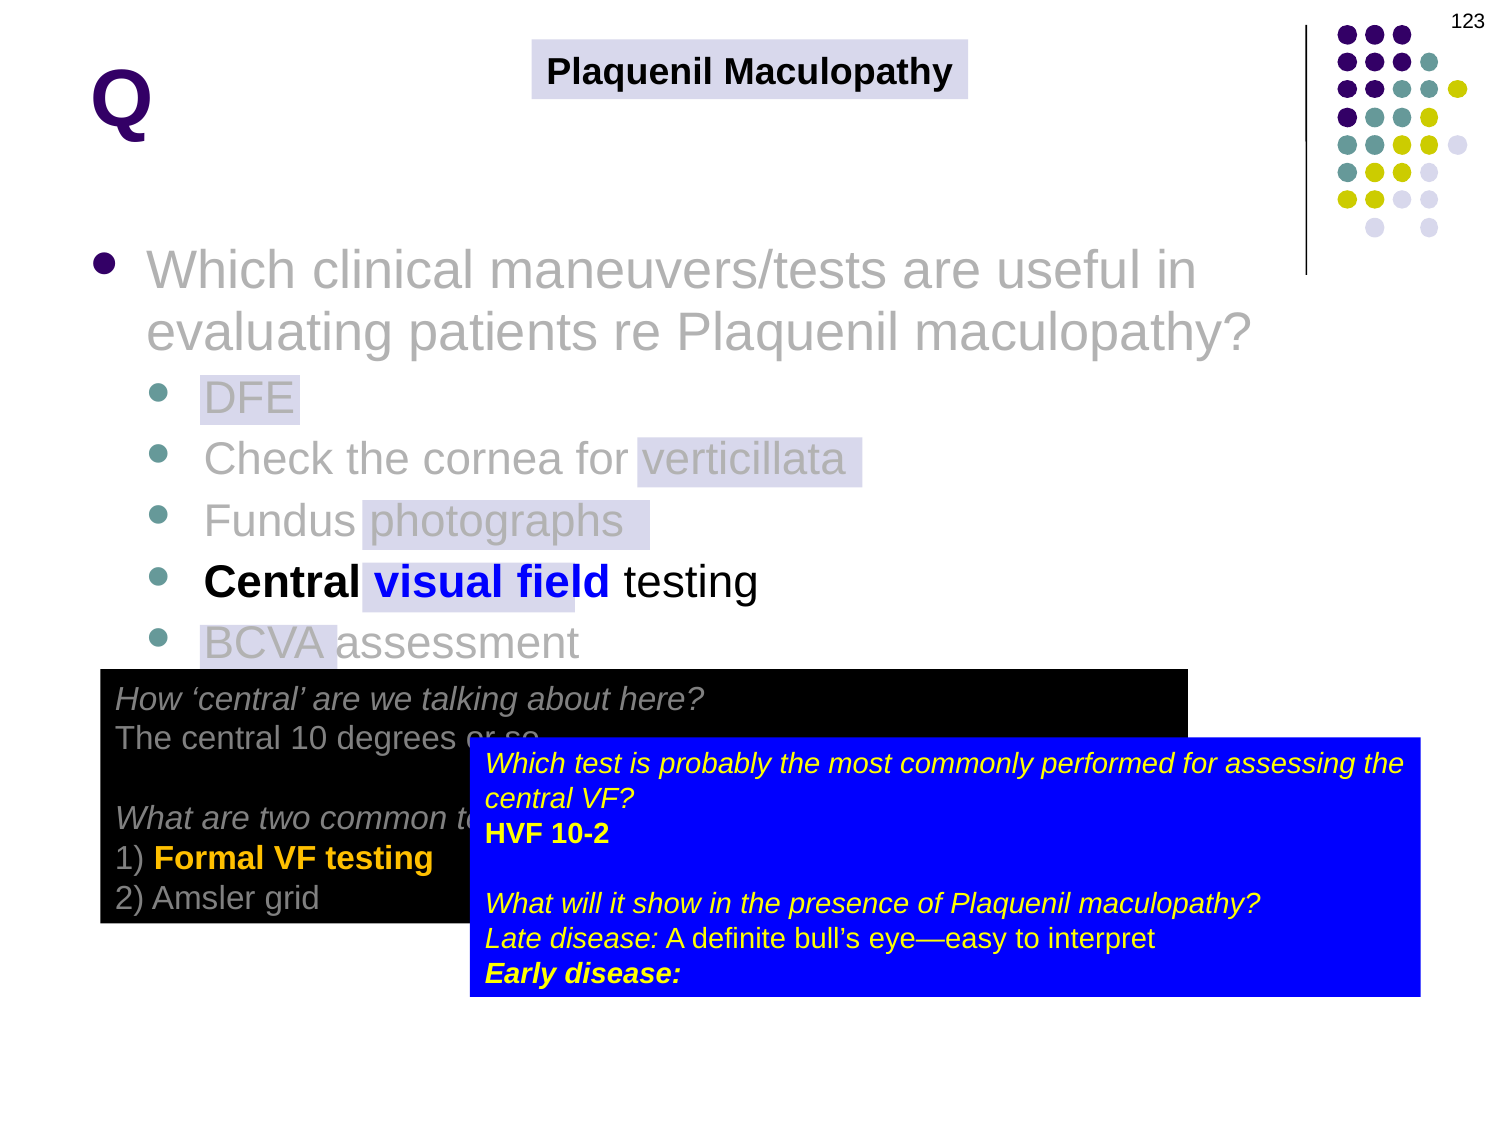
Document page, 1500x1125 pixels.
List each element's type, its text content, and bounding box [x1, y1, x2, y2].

text_box How ‘central’ are we talking about here? The central 10 degrees or so What are two common techniques for assessing the central visual field? 1) Formal VF testing 2) Amsler grid [100, 669, 1188, 924]
text_box 123 [1149, 0, 1500, 75]
text_box Plaquenil Maculopathy [531, 39, 969, 100]
title Q [75, 20, 1313, 150]
text_box Which test is probably the most commonly performed for assessing the central VF? HVF 10-2 What will it show in the presence of Plaquenil maculopathy? Late disease: A definite bull’s eye—easy to interpret Early disease: Scattered depressions—much more difficult to interpret [469, 737, 1421, 997]
list Which clinical maneuvers/tests are useful in evaluating patients re Plaquenil maculopathy? DFE Check the cornea for verticillata Fundus photographs Central visual field testing BCVA assessment SD-OCT FAF ERG [75, 231, 1463, 1013]
